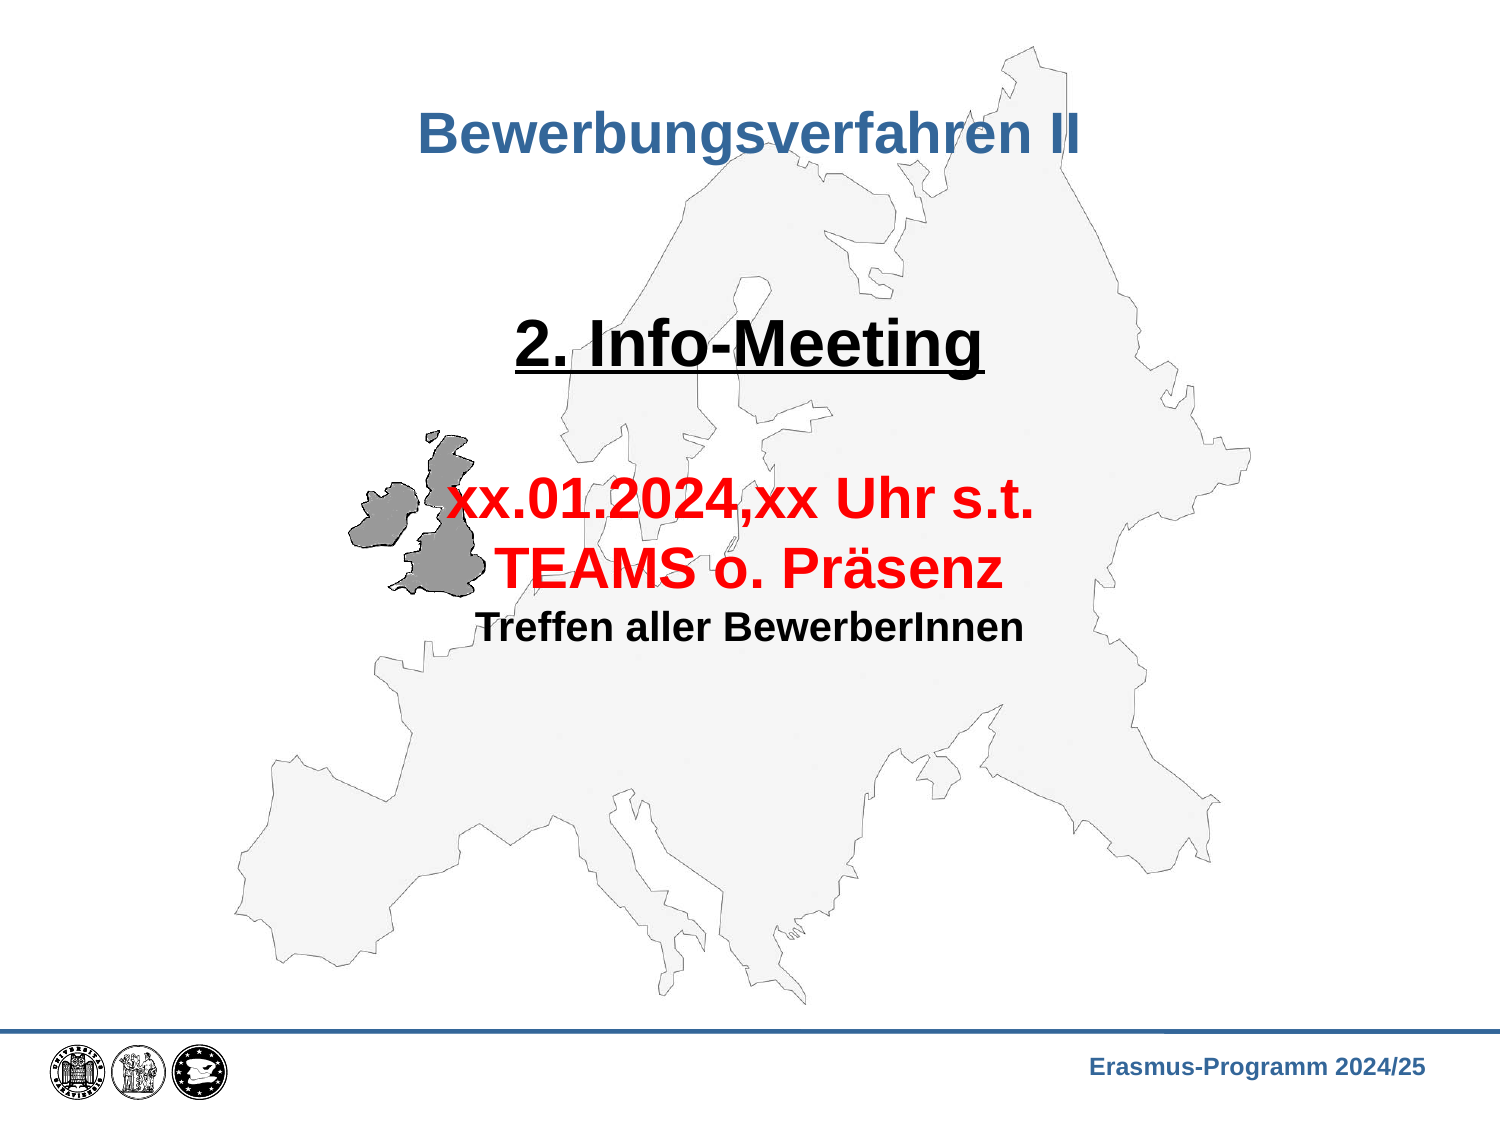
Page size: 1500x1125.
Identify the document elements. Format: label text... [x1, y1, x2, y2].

text_box Bewerbungsverfahren II 2. Info-Meeting xx.01.2024,xx Uhr s.t. TEAMS o. Präsenz Treffen aller BewerberInnen [58, 87, 1442, 836]
